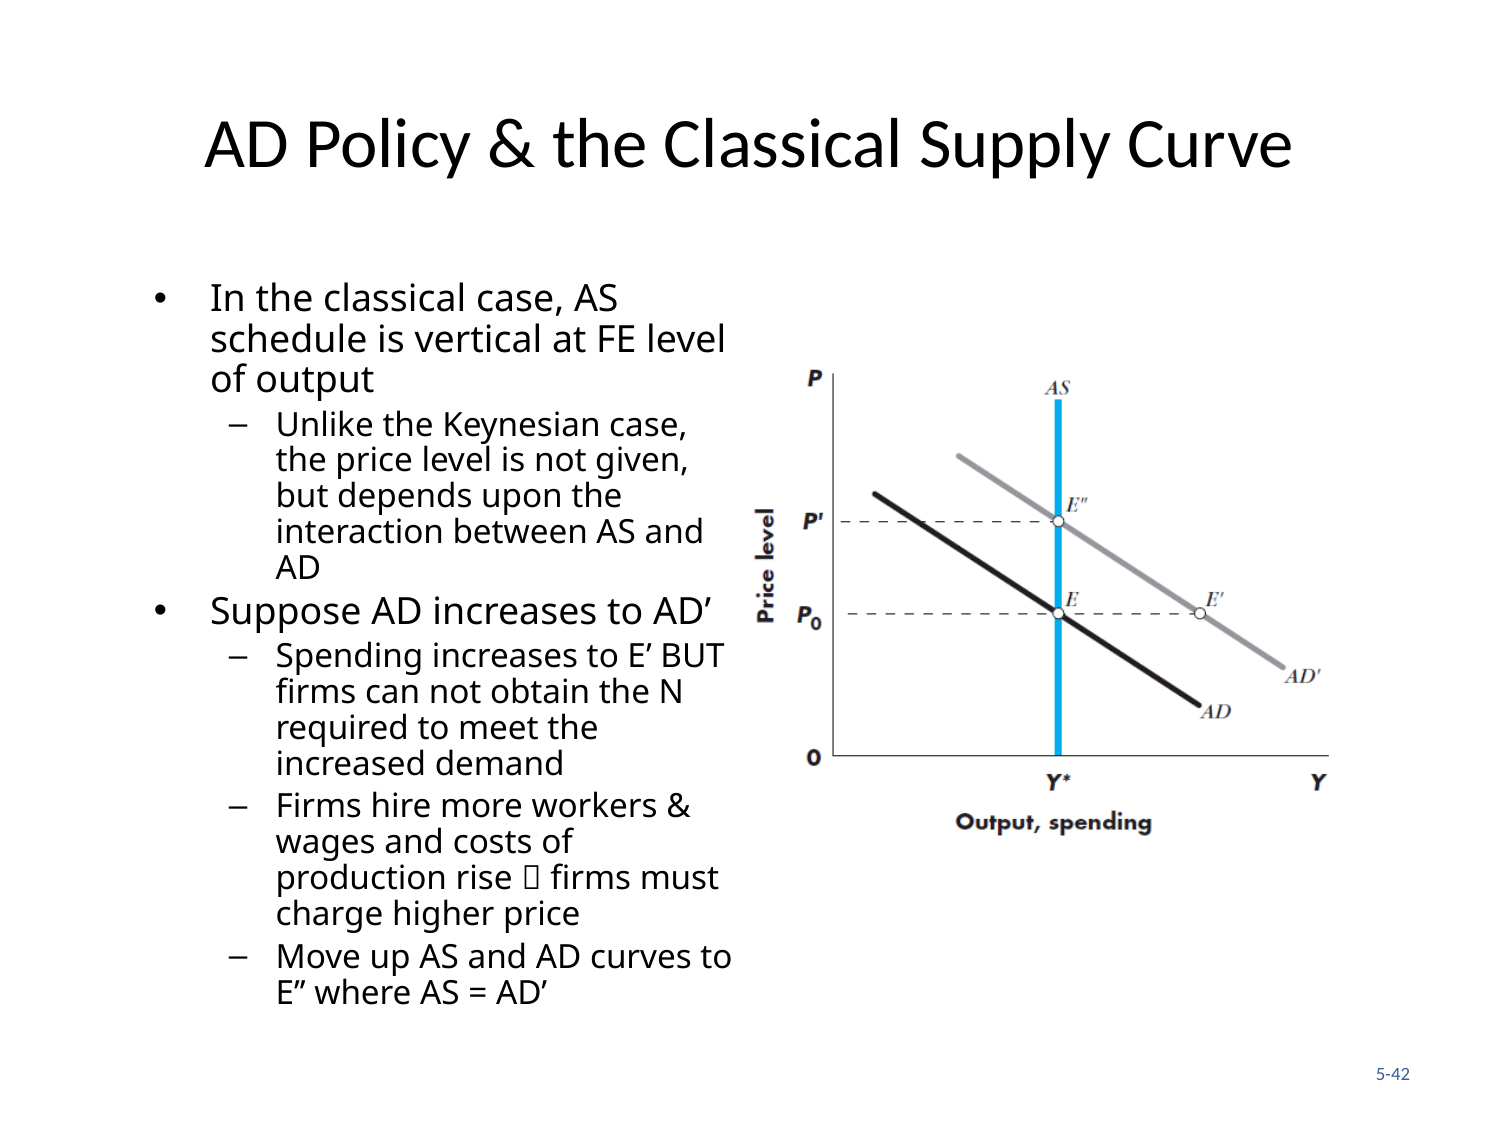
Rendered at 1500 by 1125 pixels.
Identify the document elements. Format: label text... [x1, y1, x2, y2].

title AD Policy & the Classical Supply Curve [75, 45, 1425, 233]
text_box In the classical case, AS schedule is vertical at FE level of output Unlike the Keynesian case, the price level is not given, but depends upon the interaction between AS and AD Suppose AD increases to AD’ Spending increases to E’ BUT firms can not obtain the N required to meet the increased demand Firms hire more workers & wages and costs of production rise  firms must charge higher price Move up AS and AD curves to E’’ where AS = AD’ [139, 271, 752, 1010]
list [75, 262, 1425, 1005]
picture [751, 351, 1355, 845]
slide_number 5-42 [1074, 1042, 1425, 1103]
